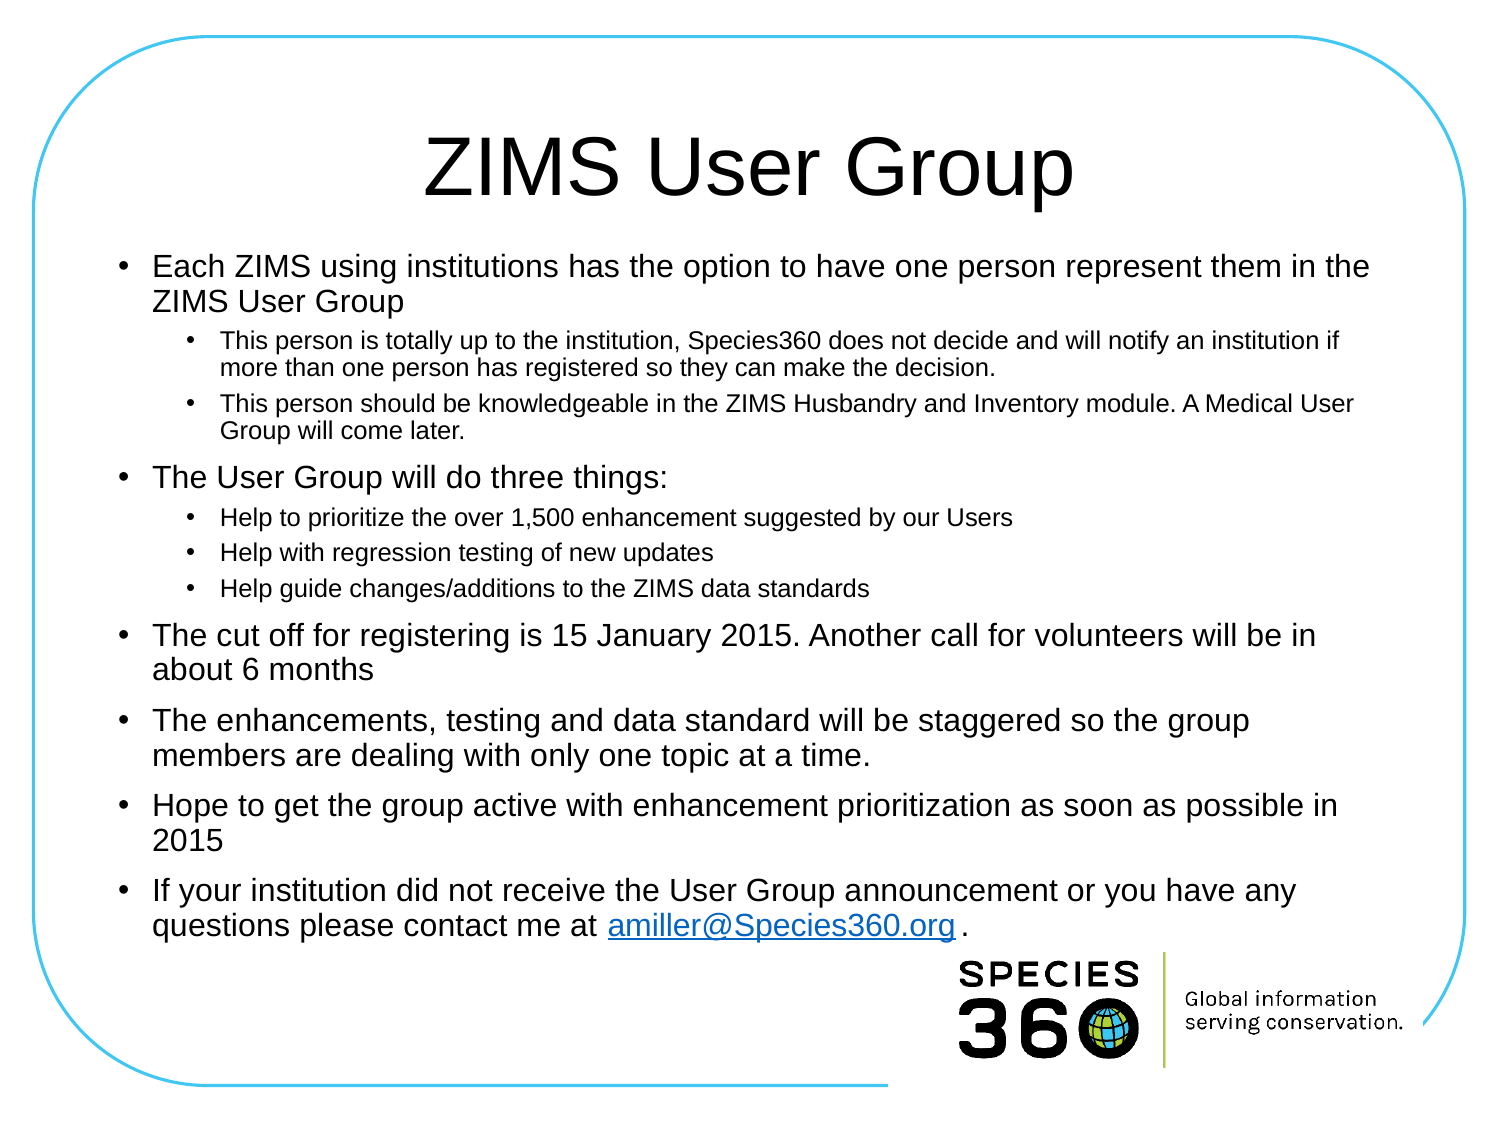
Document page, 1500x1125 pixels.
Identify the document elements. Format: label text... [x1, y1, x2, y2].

list Each ZIMS using institutions has the option to have one person represent them in the ZIMS User Group This person is totally up to the institution, Species360 does not decide and will notify an institution if more than one person has registered so they can make the decision. This person should be knowledgeable in the ZIMS Husbandry and Inventory module. A Medical User Group will come later. The User Group will do three things: Help to prioritize the over 1,500 enhancement suggested by our Users Help with regression testing of new updates Help guide changes/additions to the ZIMS data standards The cut off for registering is 15 January 2015. Another call for volunteers will be in about 6 months The enhancements, testing and data standard will be staggered so the group members are dealing with only one topic at a time. Hope to get the group active with enhancement prioritization as soon as possible in 2015 If your institution did not receive the User Group announcement or you have any questions please contact me at amiller@Species360.org. [103, 242, 1397, 957]
title ZIMS User Group [103, 59, 1397, 242]
picture [954, 944, 1407, 1075]
